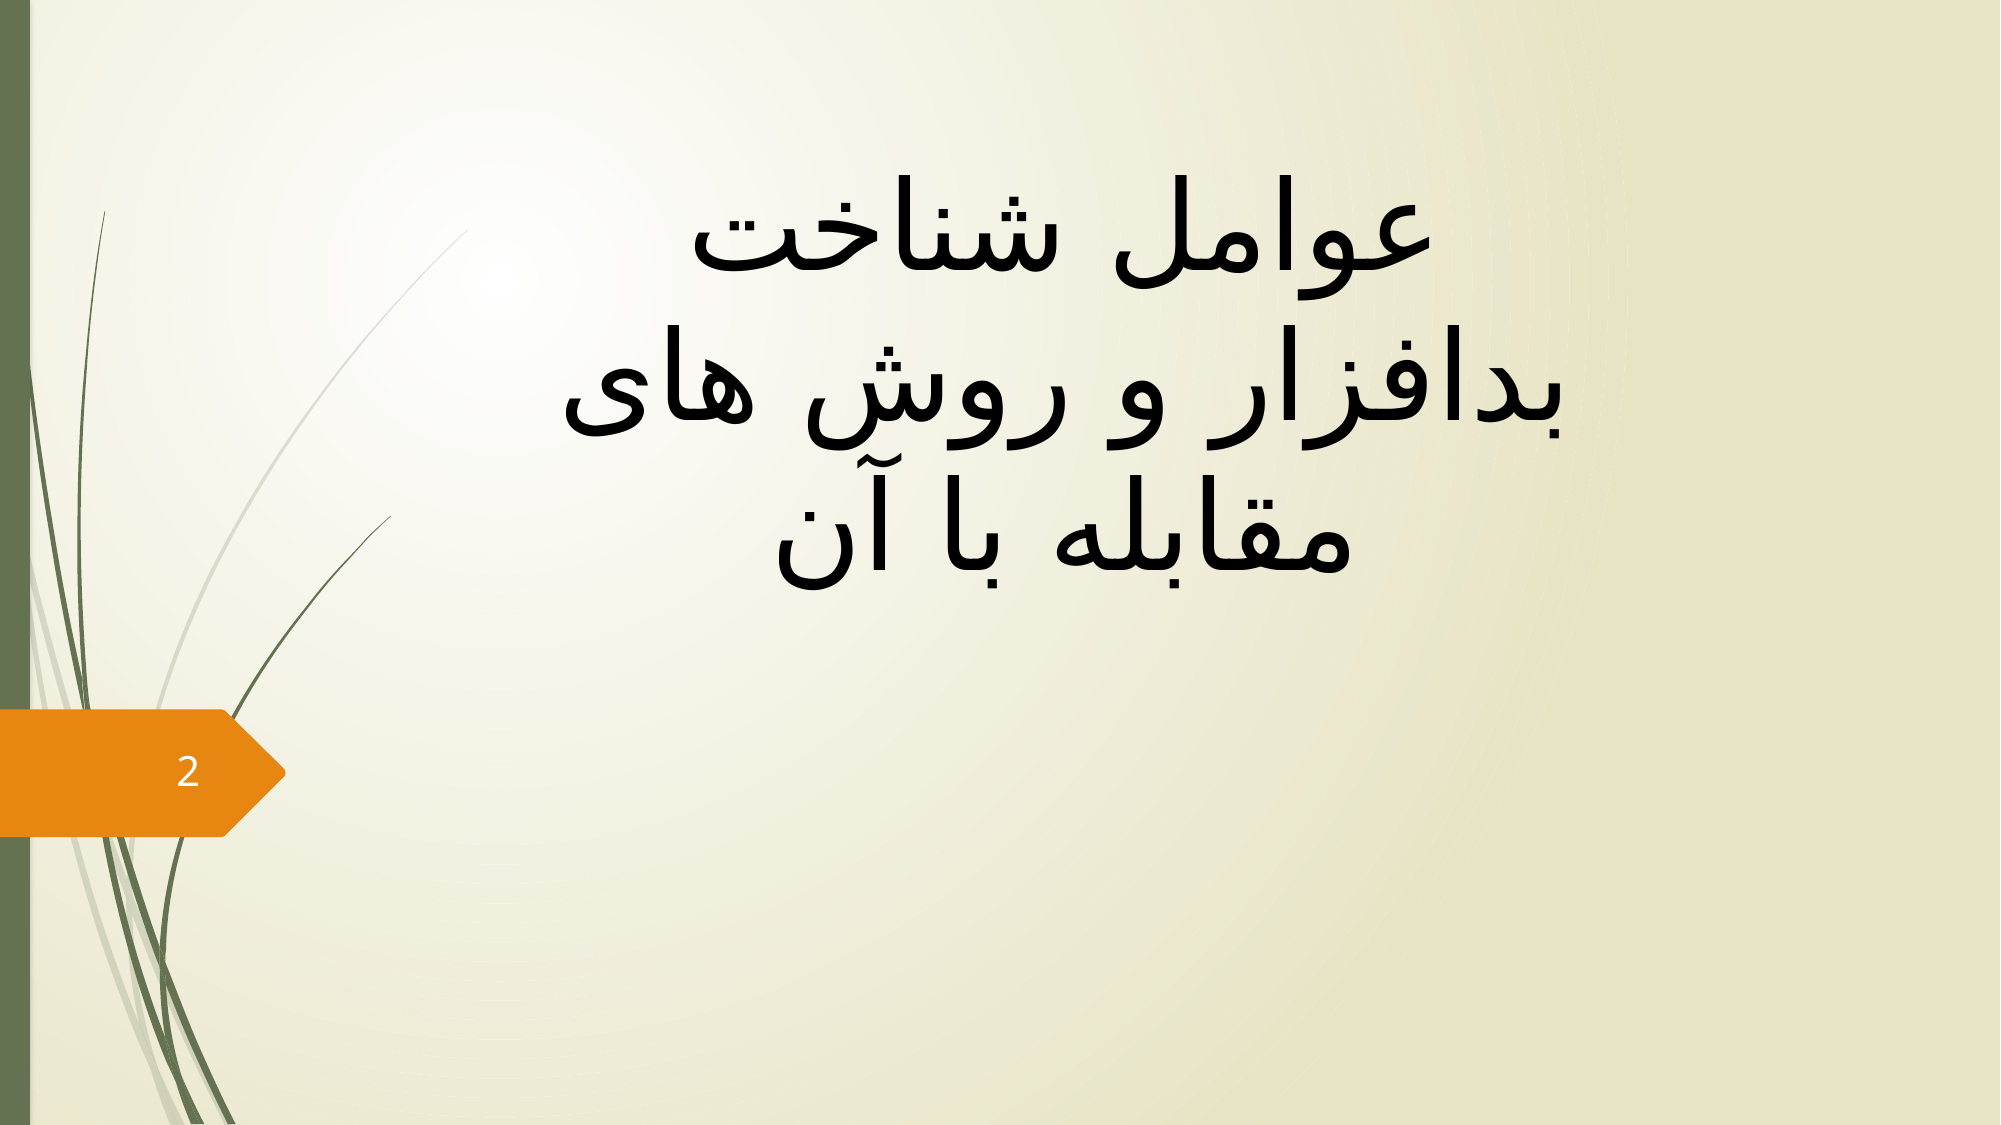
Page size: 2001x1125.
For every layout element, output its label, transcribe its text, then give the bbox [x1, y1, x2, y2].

subtitle عوامل شناخت بدافزار و روش های مقابله با آن [540, 210, 1591, 530]
slide_number 2 [87, 743, 216, 803]
